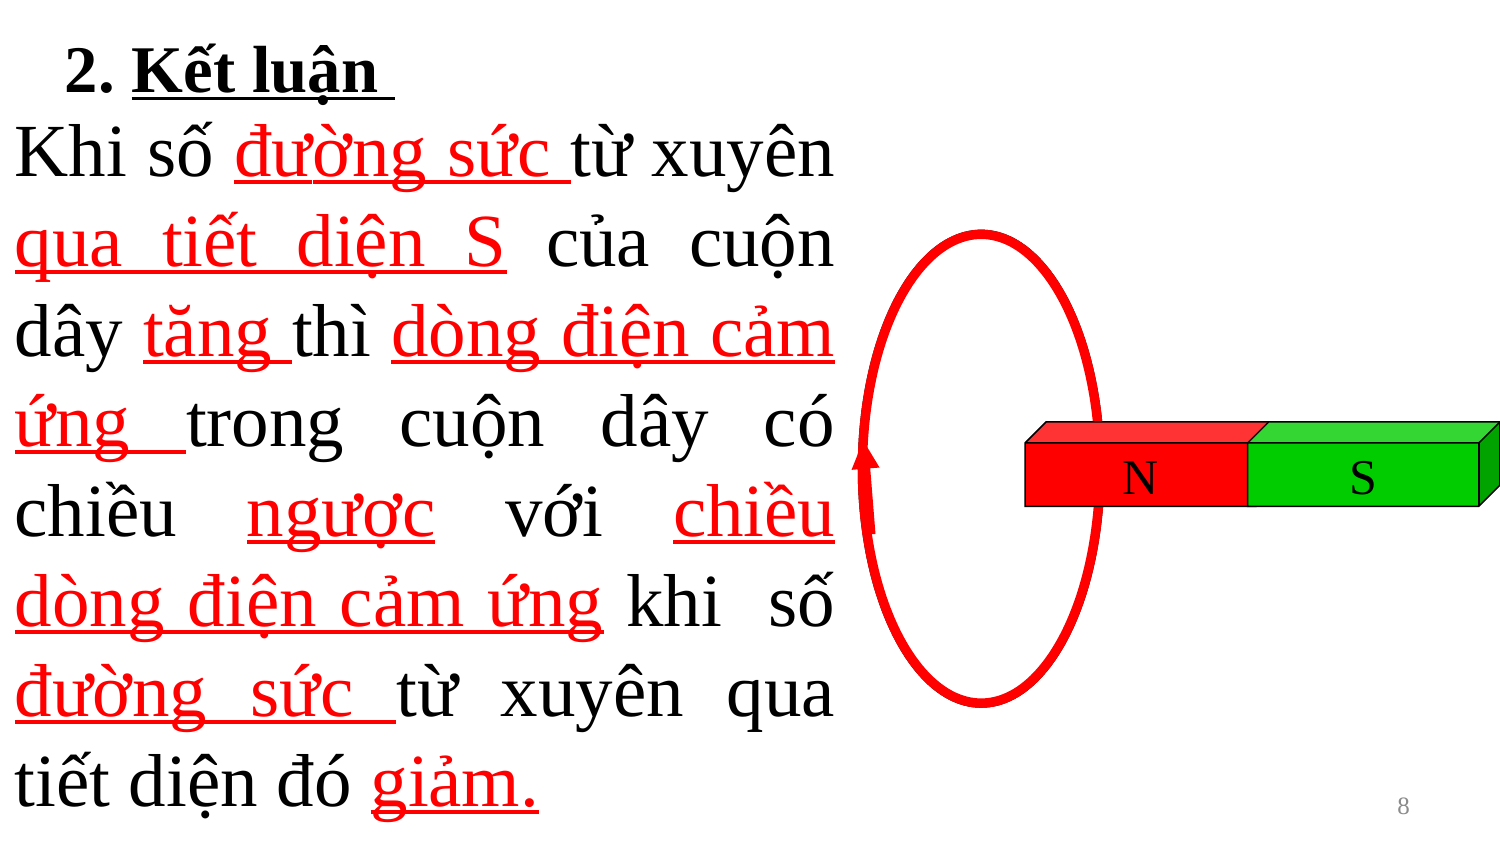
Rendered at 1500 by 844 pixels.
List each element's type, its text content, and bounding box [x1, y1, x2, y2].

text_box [1024, 421, 1500, 507]
slide_number 8 [1074, 782, 1425, 827]
text_box 2. Kết luận [49, 18, 575, 114]
text_box [858, 440, 871, 535]
text_box [862, 234, 1098, 704]
text_box Khi số đường sức từ xuyên qua tiết diện S của cuộn dây tăng thì dòng điện cảm ứng trong cuộn dây có chiều ngược với chiều dòng điện cảm ứng khi số đường sức từ xuyên qua tiết diện đó giảm. [0, 93, 850, 829]
